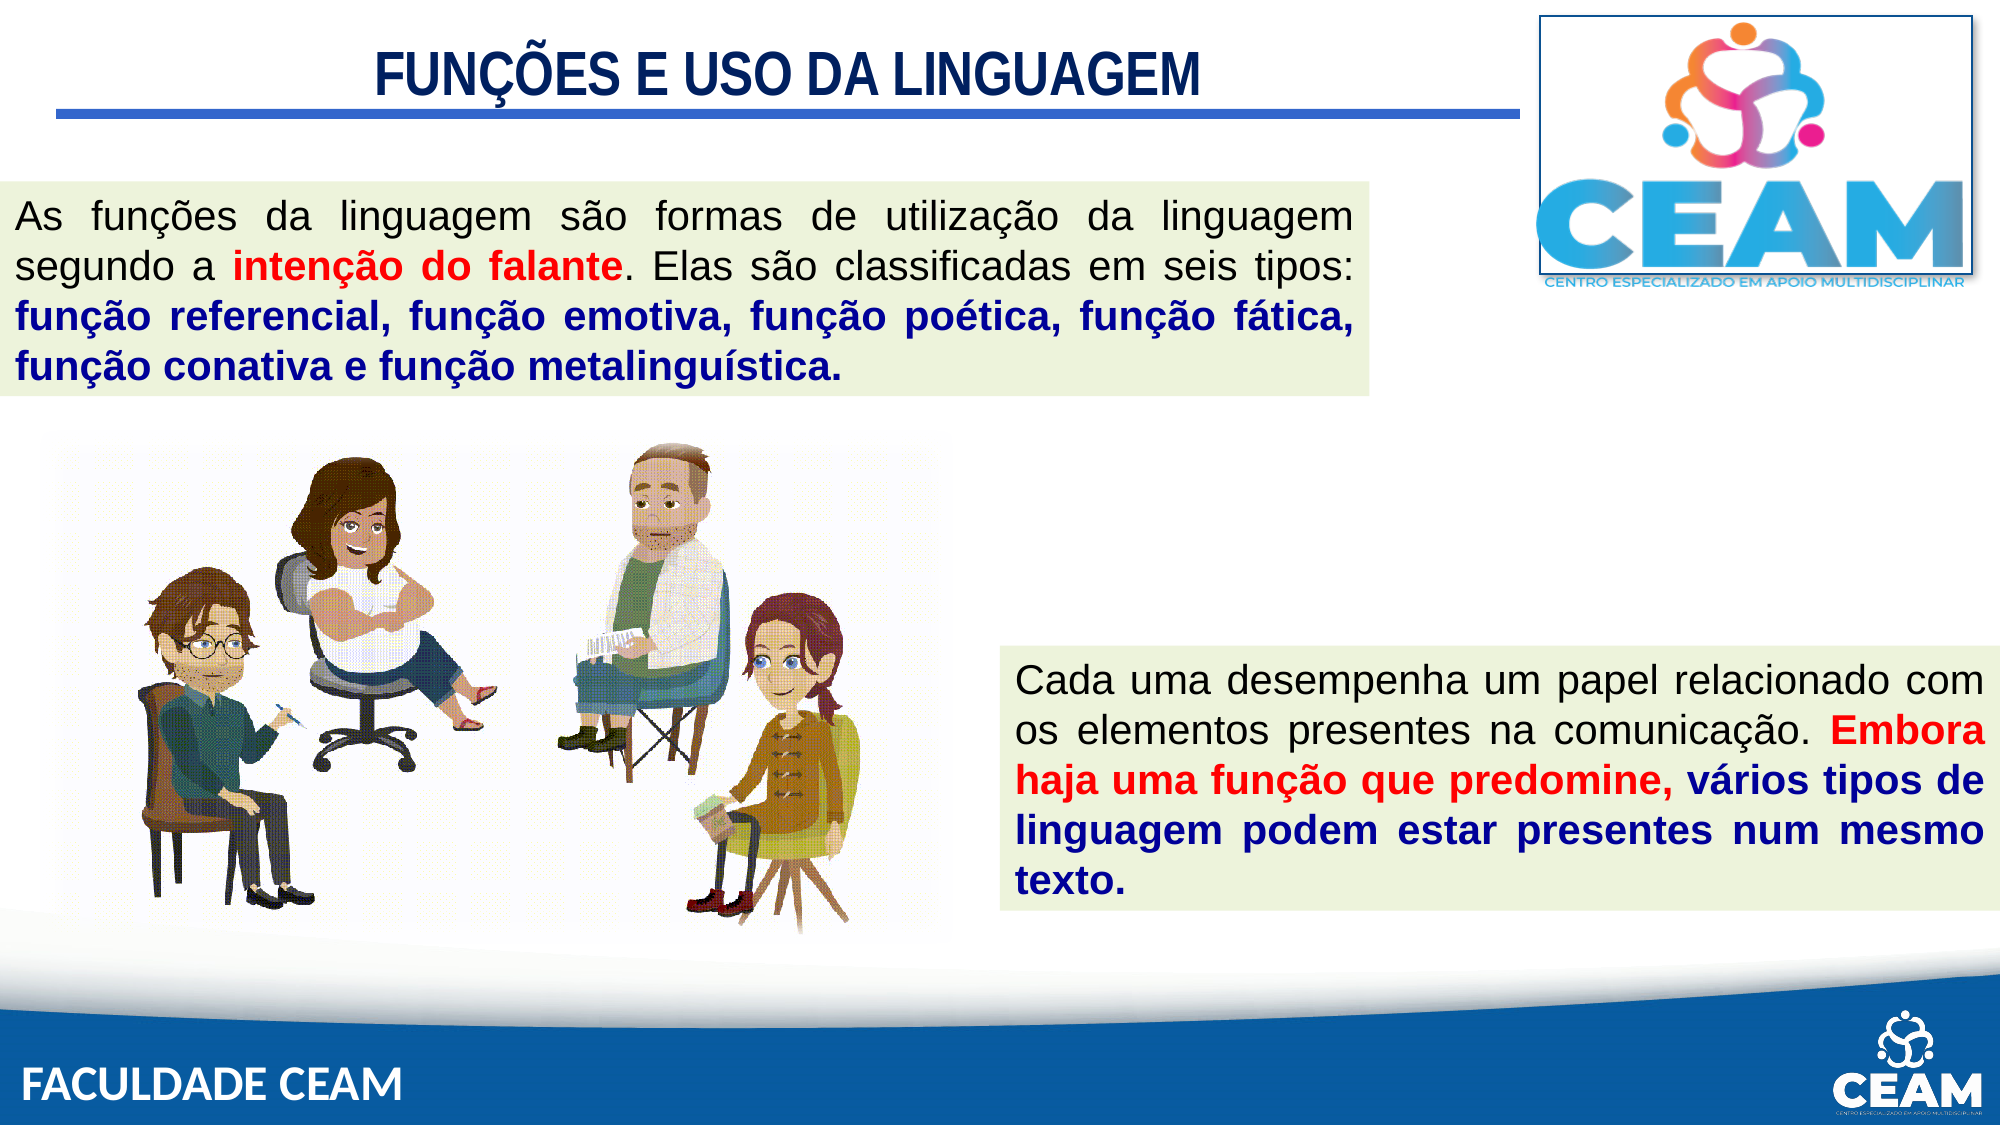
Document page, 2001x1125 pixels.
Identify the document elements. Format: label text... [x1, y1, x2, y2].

picture [0, 431, 2000, 1125]
text_box As funções da linguagem são formas de utilização da linguagem segundo a intenção do falante. Elas são classificadas em seis tipos: função referencial, função emotiva, função poética, função fática, função conativa e função metalinguística. [0, 181, 1370, 397]
picture [1536, 22, 1964, 287]
text_box [55, 108, 1521, 120]
text_box Cada uma desempenha um papel relacionado com os elementos presentes na comunicação. Embora haja uma função que predomine, vários tipos de linguagem podem estar presentes num mesmo texto. [999, 645, 2000, 911]
text_box FUNÇÕES E USO DA LINGUAGEM [57, 25, 1520, 116]
